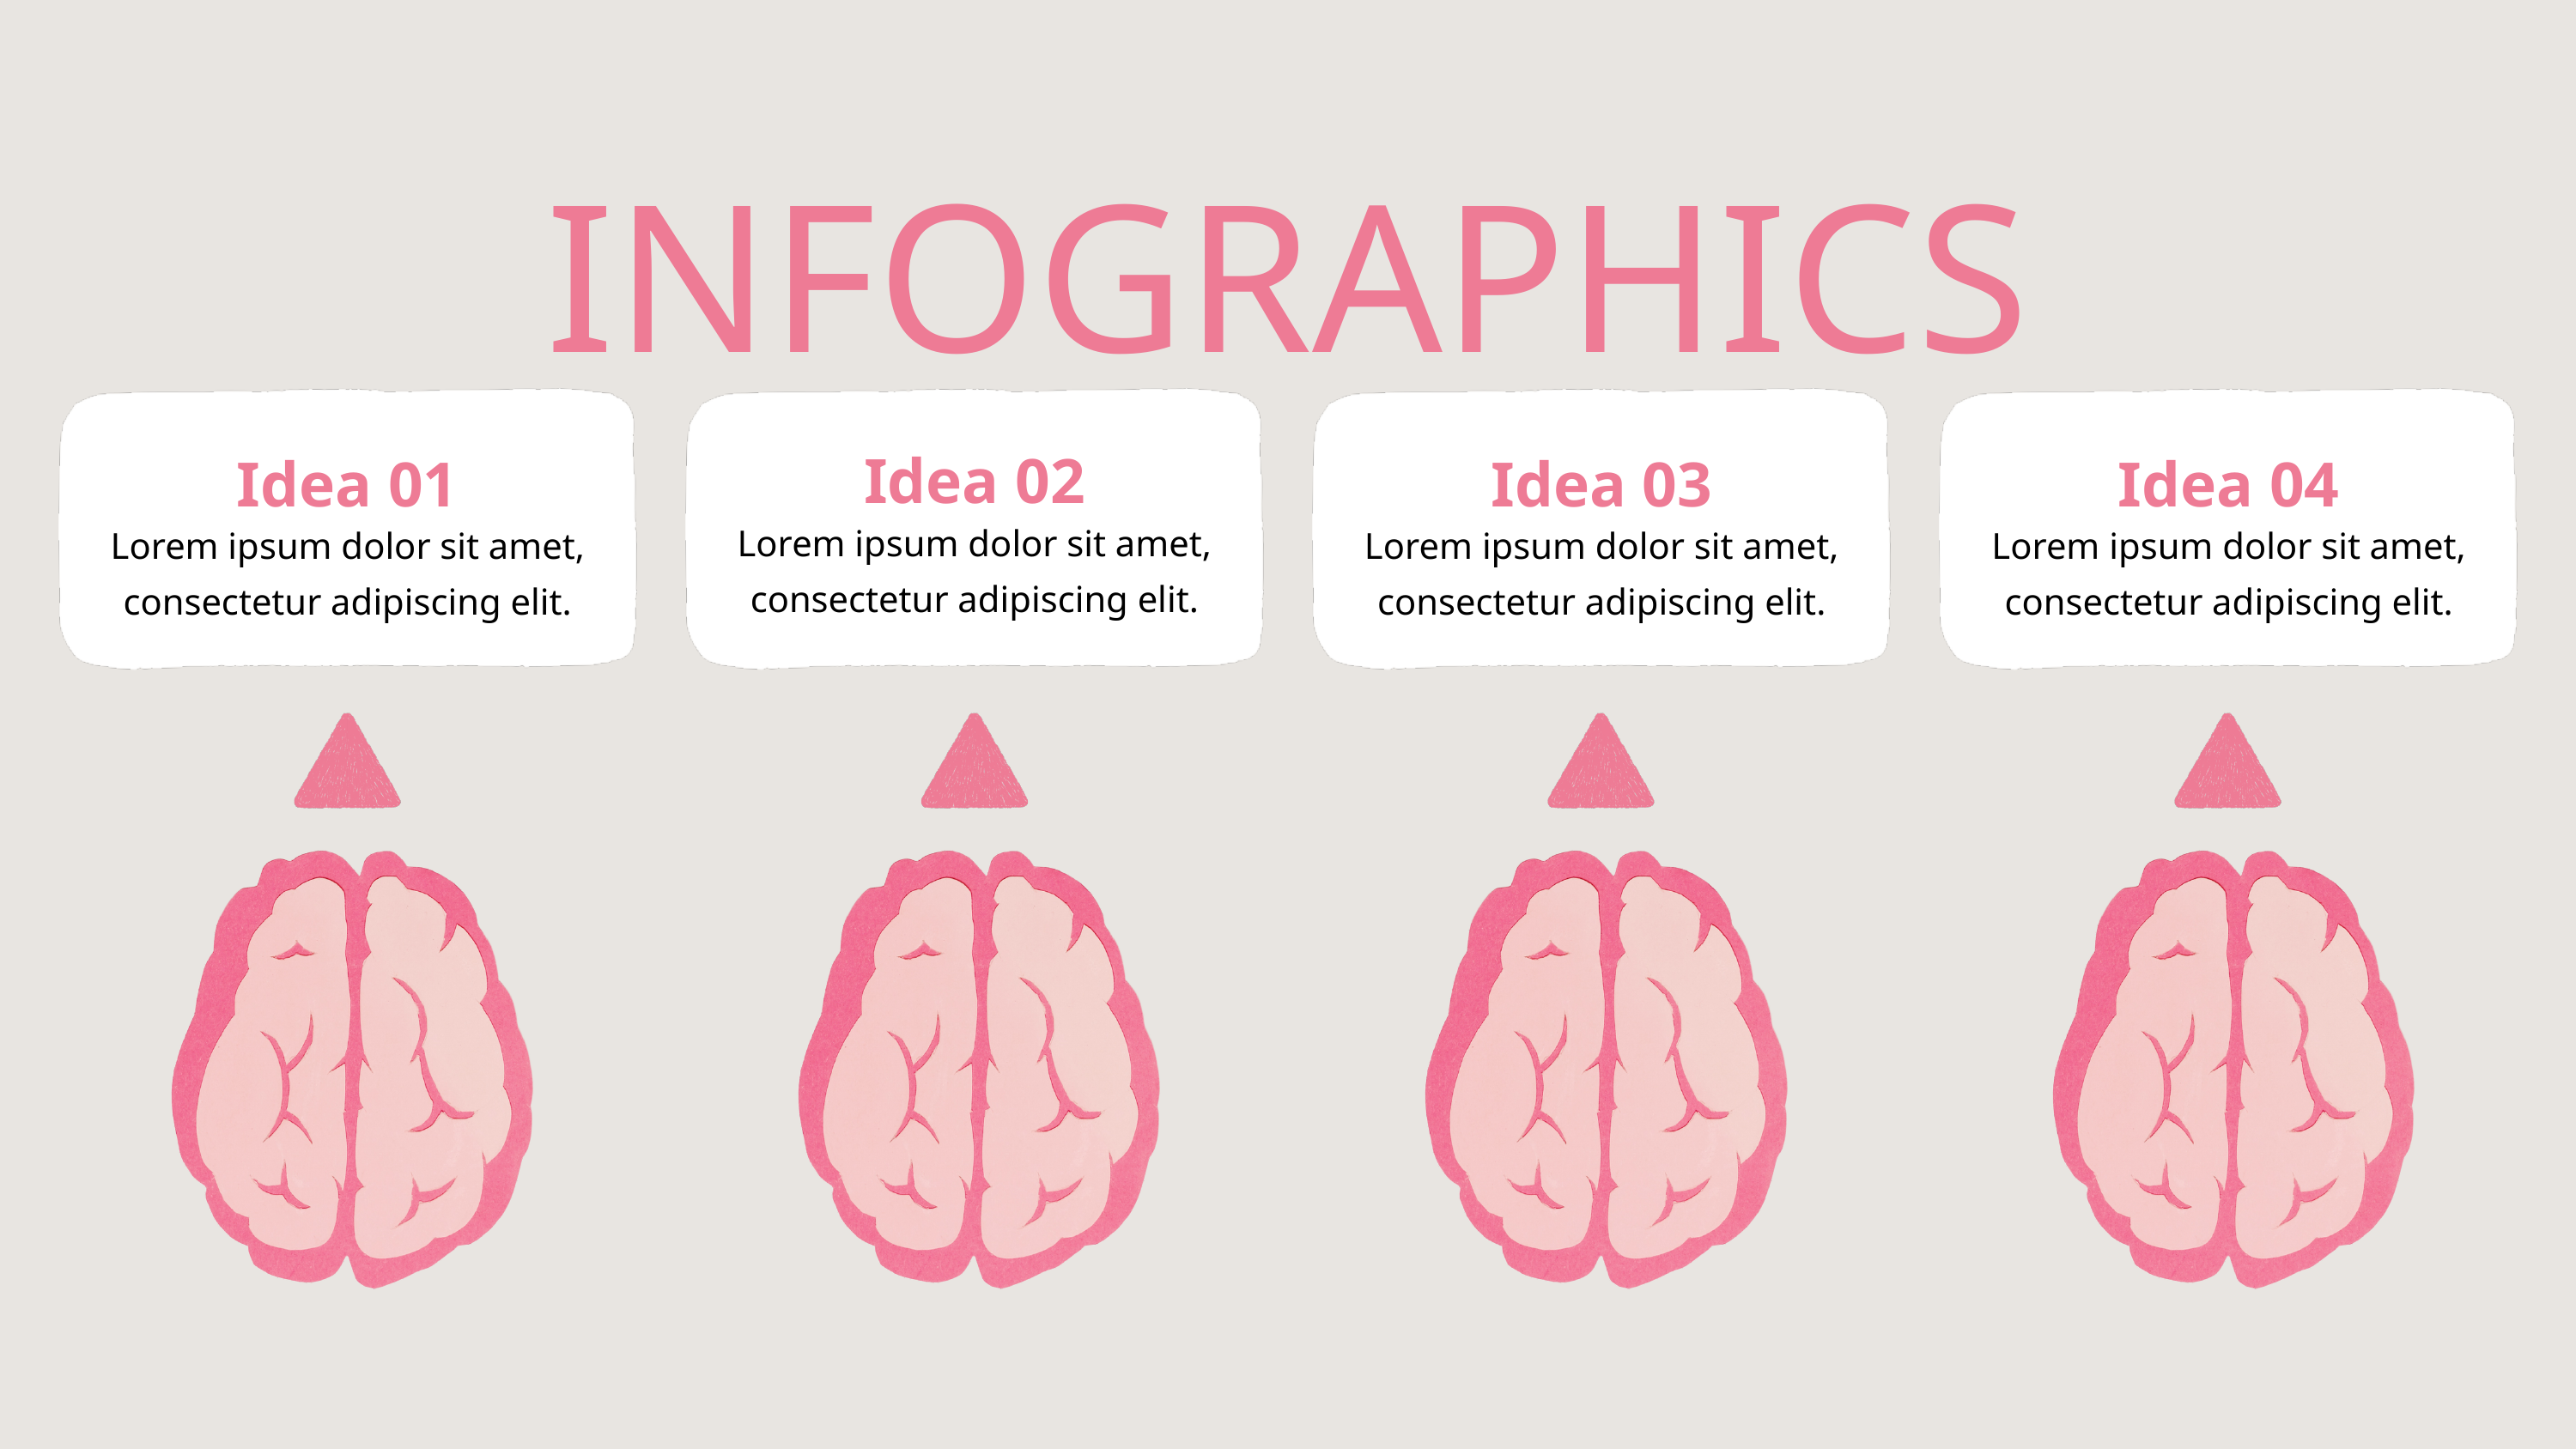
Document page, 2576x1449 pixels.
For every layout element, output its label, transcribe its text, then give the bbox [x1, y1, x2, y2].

text_box [684, 394, 1265, 670]
text_box [294, 712, 401, 809]
text_box [1311, 394, 1892, 670]
text_box [1547, 712, 1655, 809]
text_box [920, 712, 1029, 809]
text_box [762, 808, 1187, 1412]
text_box Idea 01 [183, 410, 513, 520]
text_box [2016, 808, 2441, 1412]
text_box [1938, 387, 2518, 670]
text_box Lorem ipsum dolor sit amet, consectetur adipiscing elit. [1341, 510, 1862, 622]
text_box Idea 04 [2064, 410, 2394, 520]
text_box Lorem ipsum dolor sit amet, consectetur adipiscing elit. [88, 510, 608, 622]
text_box [2174, 712, 2281, 809]
text_box Lorem ipsum dolor sit amet, consectetur adipiscing elit. [1968, 510, 2489, 622]
text_box Idea 03 [1437, 410, 1766, 520]
text_box [58, 387, 638, 670]
text_box [135, 808, 560, 1412]
text_box INFOGRAPHICS [222, 52, 2354, 394]
text_box [1388, 808, 1814, 1412]
text_box Idea 02 [810, 407, 1139, 516]
text_box Lorem ipsum dolor sit amet, consectetur adipiscing elit. [714, 507, 1235, 620]
